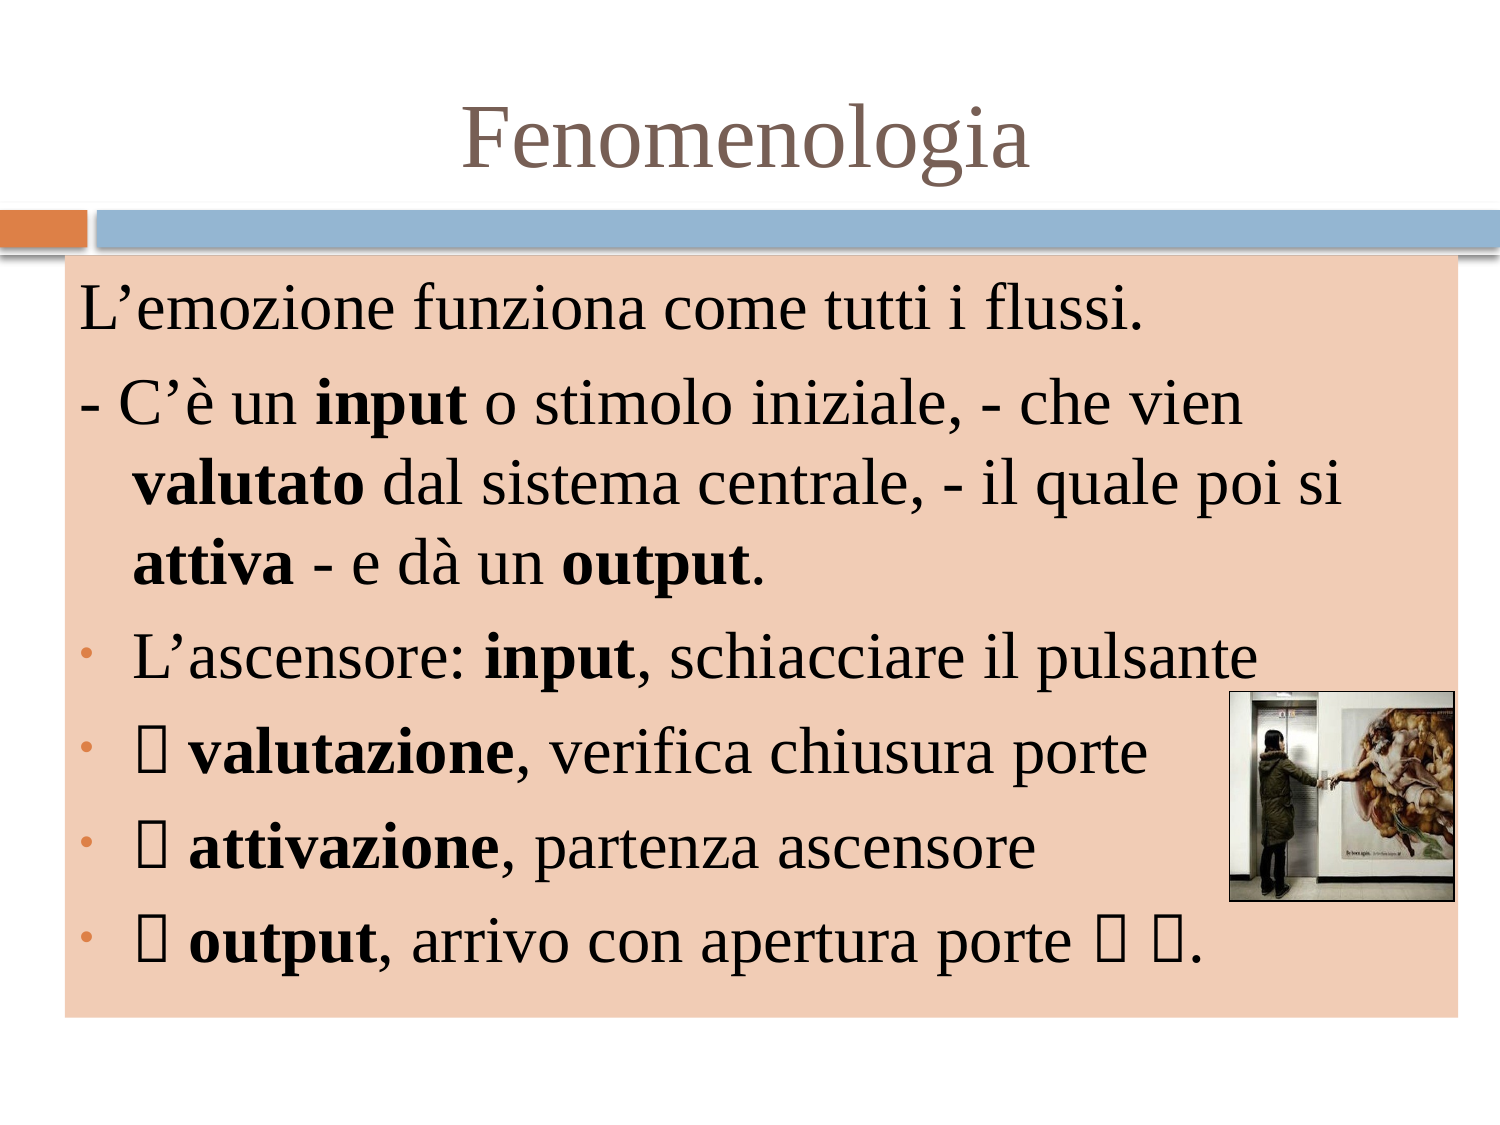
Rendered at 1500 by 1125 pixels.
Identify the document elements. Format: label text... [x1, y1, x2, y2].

list L’emozione funziona come tutti i flussi. - C’è un input o stimolo iniziale, - che vien valutato dal sistema centrale, - il quale poi si attiva - e dà un output. L’ascensore: input, schiacciare il pulsante  valutazione, verifica chiusura porte  attivazione, partenza ascensore  output, arrivo con apertura porte  . [64, 255, 1459, 1018]
title Fenomenologia [76, 54, 1416, 209]
picture [1229, 692, 1454, 901]
